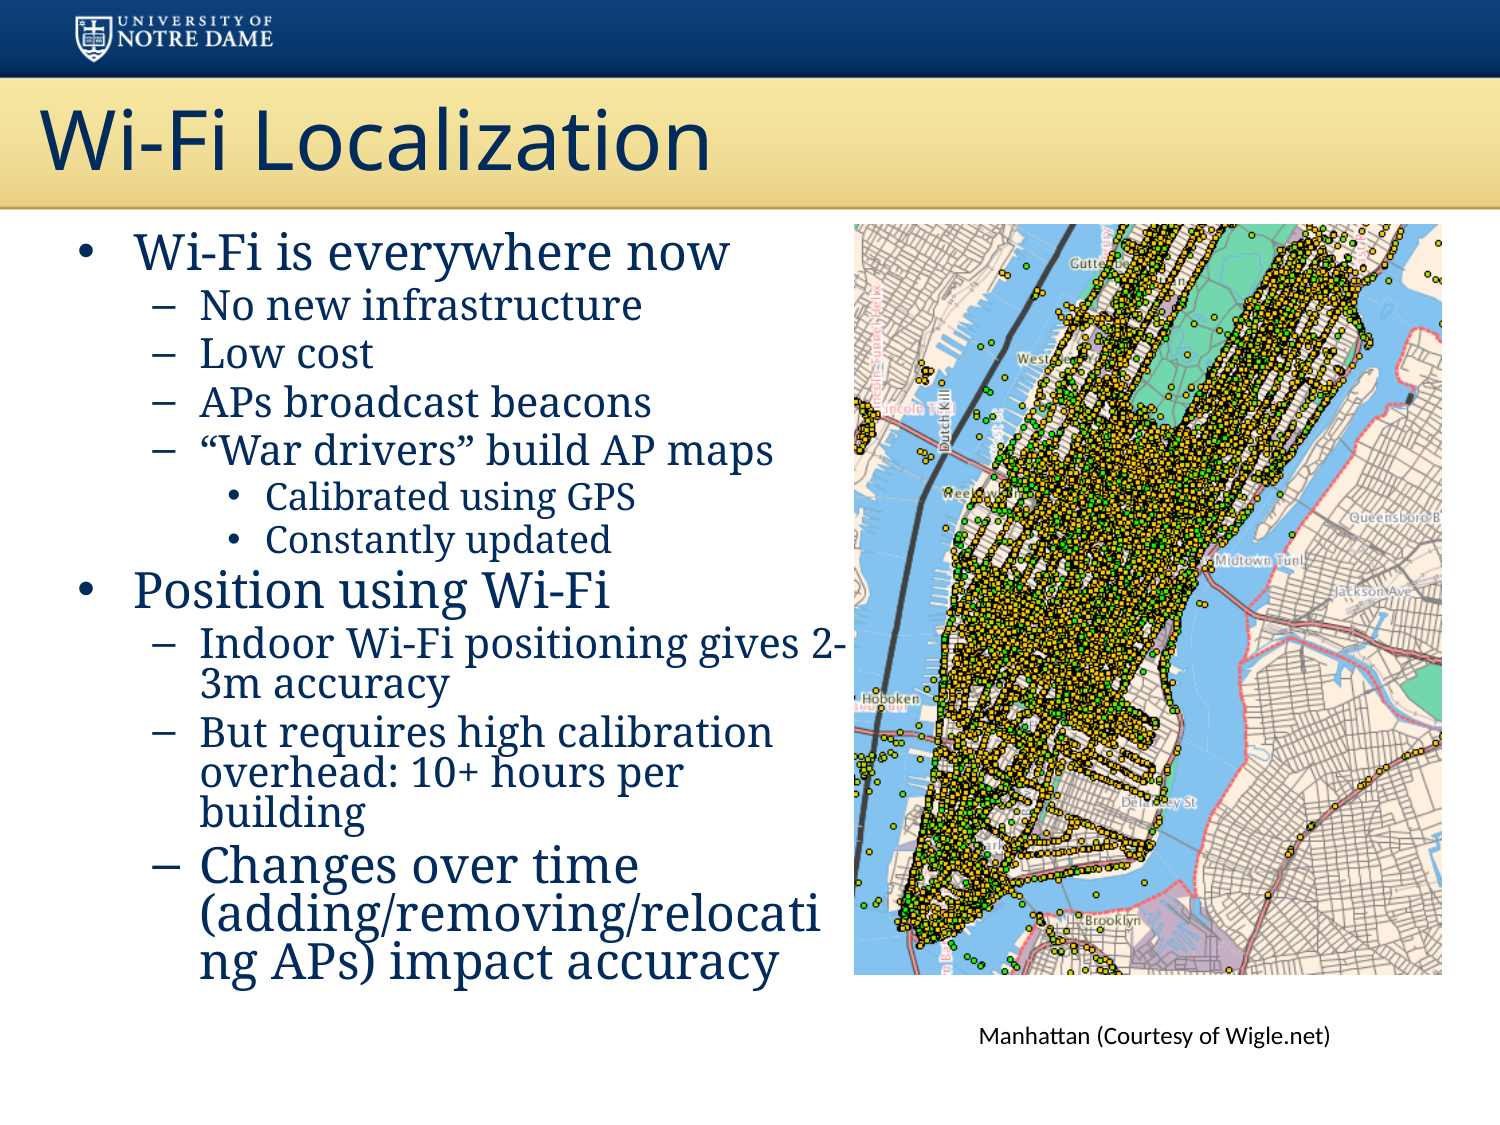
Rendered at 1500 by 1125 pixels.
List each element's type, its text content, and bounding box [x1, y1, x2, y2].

text_box Manhattan (Courtesy of Wigle.net) [963, 1012, 1347, 1058]
picture [0, 0, 1500, 1125]
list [854, 224, 1443, 976]
list Wi-Fi is everywhere now No new infrastructure Low cost APs broadcast beacons “War drivers” build AP maps Calibrated using GPS Constantly updated Position using Wi-Fi Indoor Wi-Fi positioning gives 2-3m accuracy But requires high calibration overhead: 10+ hours per building Changes over time (adding/removing/relocating APs) impact accuracy [62, 224, 863, 1088]
title Wi-Fi Localization [24, 62, 1438, 213]
